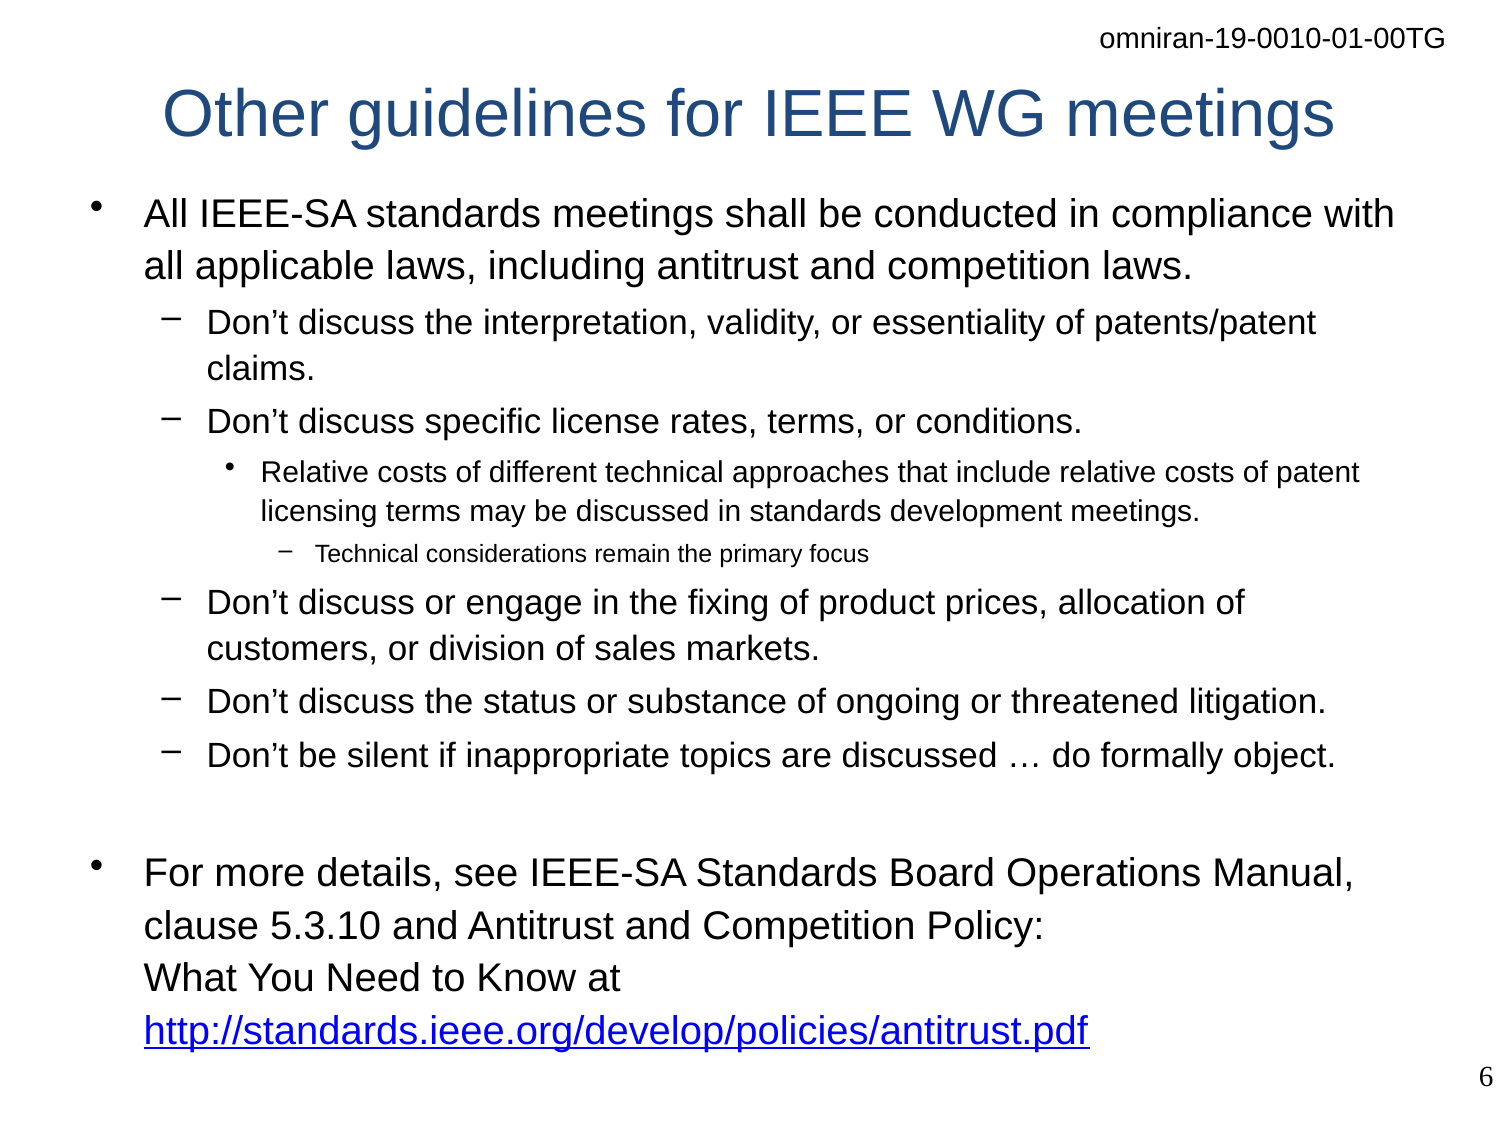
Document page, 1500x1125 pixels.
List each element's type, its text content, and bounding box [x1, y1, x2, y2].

list All IEEE-SA standards meetings shall be conducted in compliance with all applicable laws, including antitrust and competition laws. Don’t discuss the interpretation, validity, or essentiality of patents/patent claims. Don’t discuss specific license rates, terms, or conditions. Relative costs of different technical approaches that include relative costs of patent licensing terms may be discussed in standards development meetings. Technical considerations remain the primary focus Don’t discuss or engage in the fixing of product prices, allocation of customers, or division of sales markets. Don’t discuss the status or substance of ongoing or threatened litigation. Don’t be silent if inappropriate topics are discussed … do formally object. For more details, see IEEE-SA Standards Board Operations Manual, clause 5.3.10 and Antitrust and Competition Policy: What You Need to Know at http://standards.ieee.org/develop/policies/antitrust.pdf [75, 174, 1425, 1063]
title Other guidelines for IEEE WG meetings [75, 45, 1425, 174]
